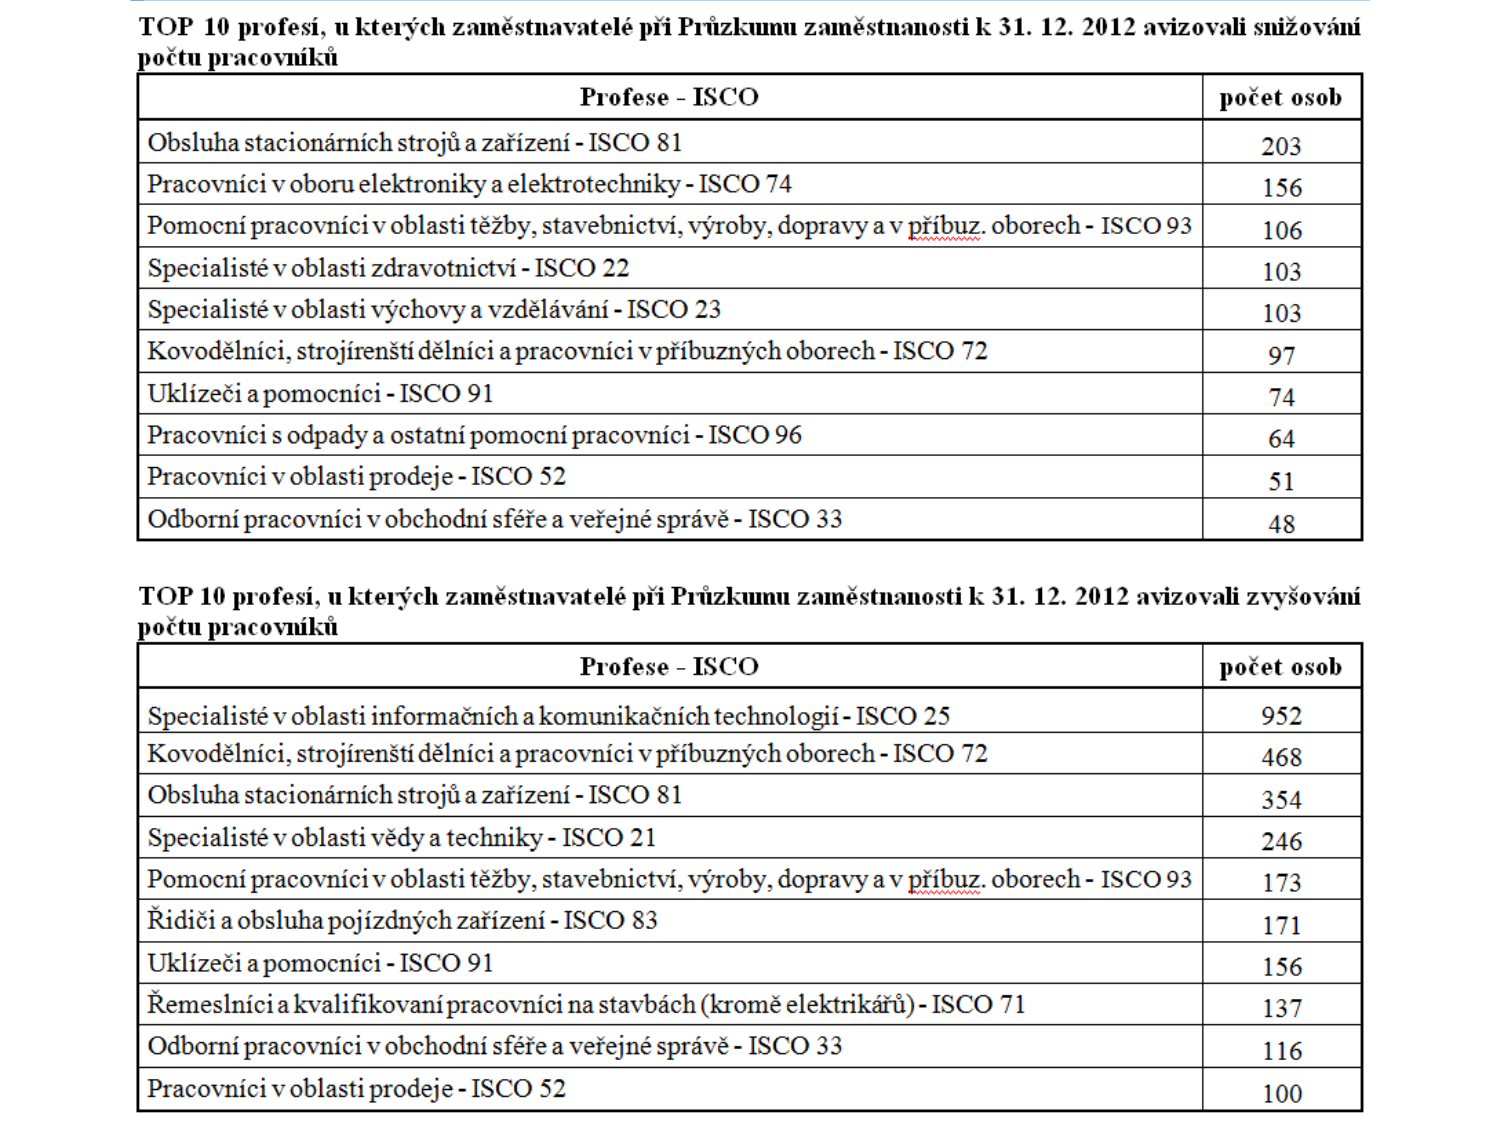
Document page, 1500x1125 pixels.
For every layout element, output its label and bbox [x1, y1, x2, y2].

picture [129, 0, 1371, 1125]
